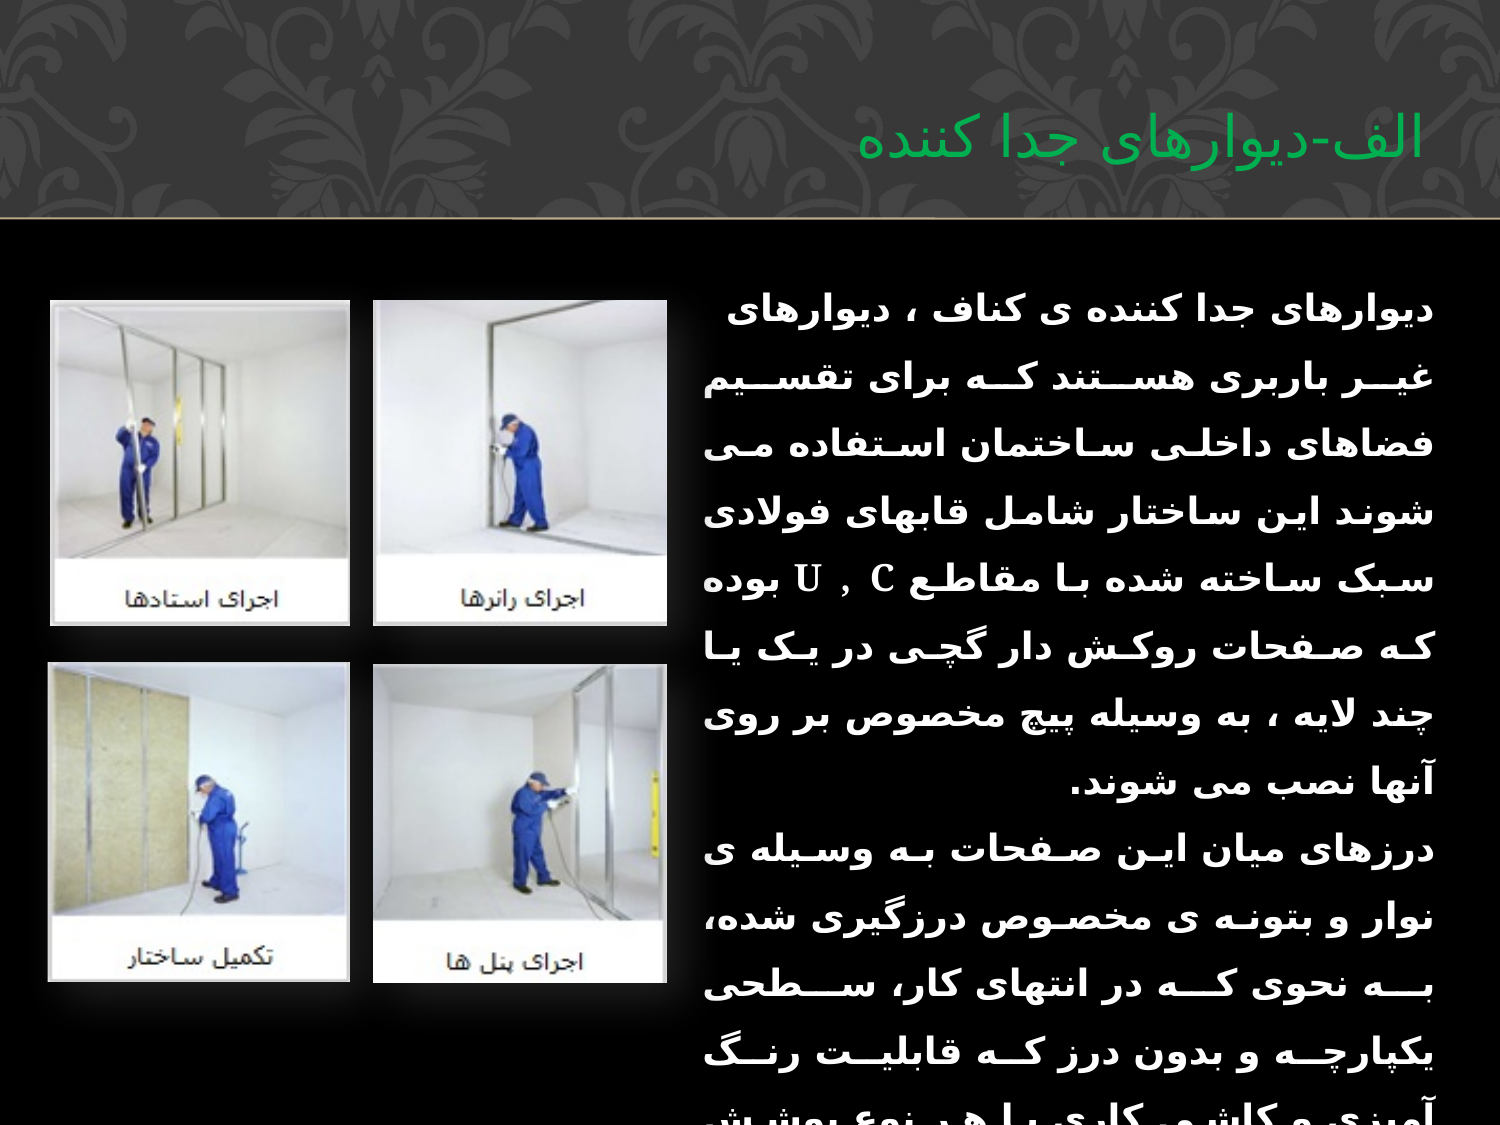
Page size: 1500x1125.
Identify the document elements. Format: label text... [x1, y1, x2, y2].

picture [372, 299, 668, 626]
picture [372, 663, 668, 984]
picture [49, 299, 351, 626]
text_box دیوارهای جدا کننده ی کناف ، دیوارهای غیر باربری هستند که برای تقسیم فضاهای داخلی ساختمان استفاده می شوند این ساختار شامل قابهای فولادی سبک ساخته شده با مقاطع U , C بوده که صفحات روکش دار گچی در یک یا چند لایه ، به وسیله پیچ مخصوص بر روی آنها نصب می شوند. درزهای میان این صفحات به وسیله ی نوار و بتونه ی مخصوص درزگیری شده، به نحوی که در انتهای کار، سطحی یکپارچه و بدون درز که قابلیت رنگ آمیزی و کاشی کاری یا هر نوع پوشش نهایی دیگری خواهد داشت، حاصل می گردد. فضای خالی داخل دیوار ، امکان استفاده از انواع عایق حرارتی و صوتی را فراهم نموده و همچنین عبور و دسترسی به تأسیسات الکتریکی و مکانیکی را به راحتی میسر می سازد. [687, 254, 1450, 1125]
picture [47, 662, 351, 982]
text_box الف-دیوارهای جدا کننده [841, 92, 1441, 177]
